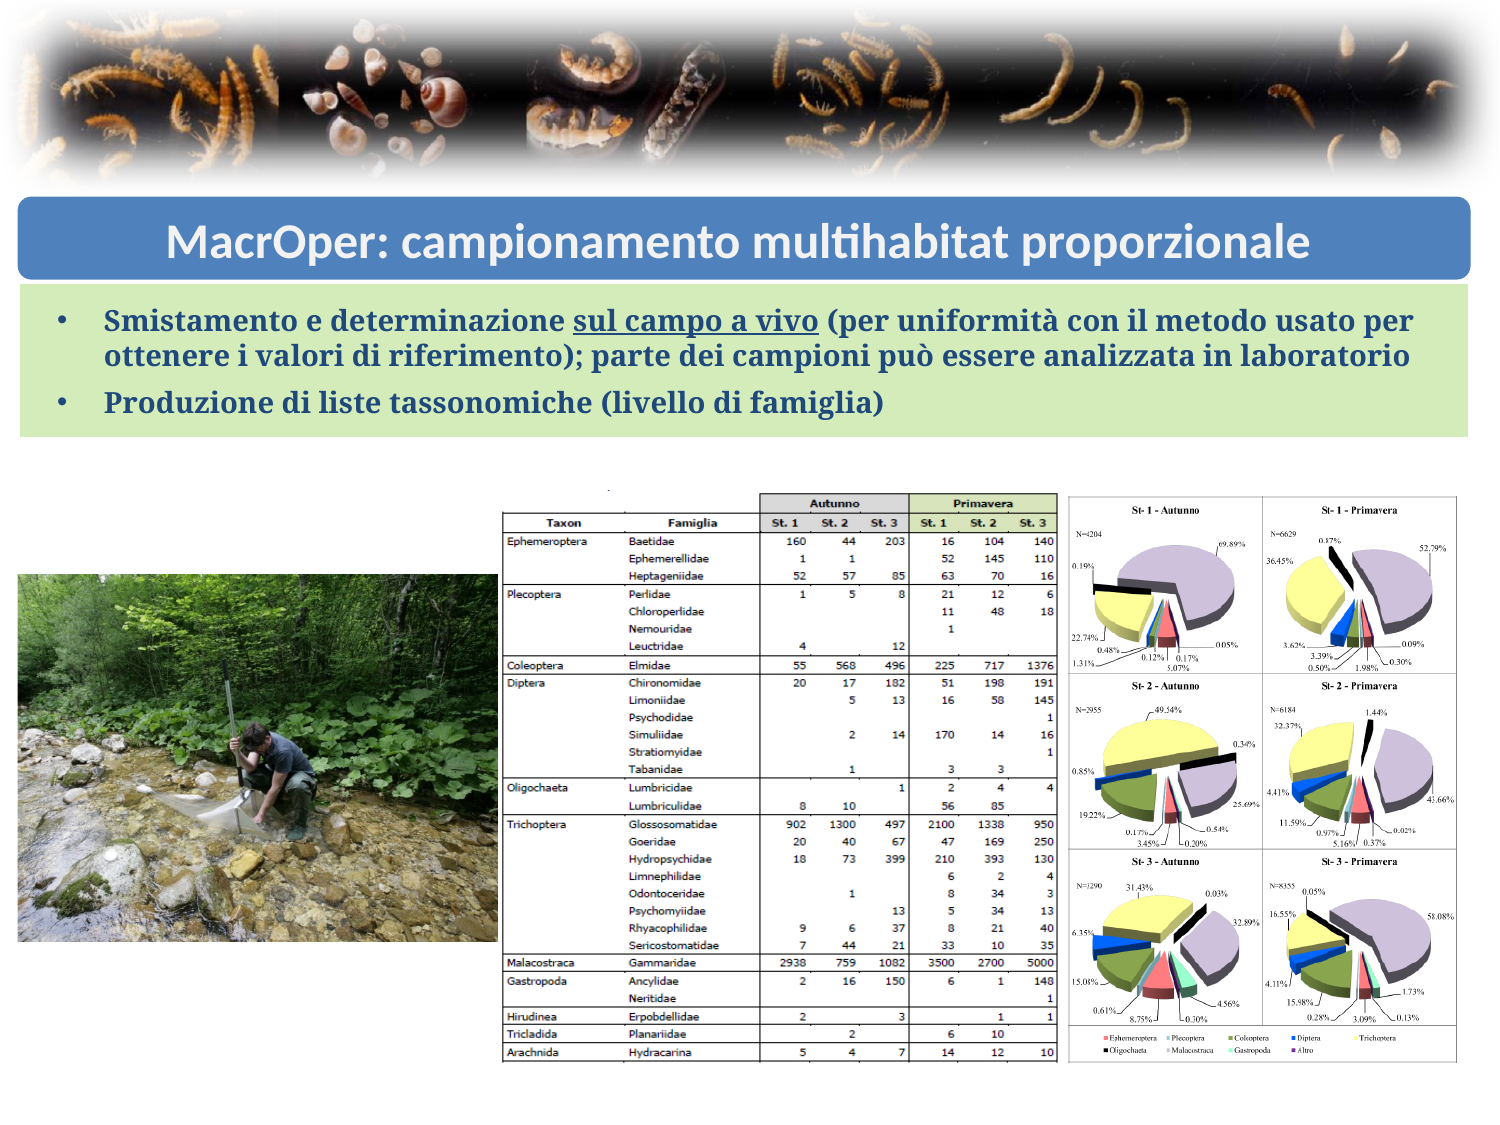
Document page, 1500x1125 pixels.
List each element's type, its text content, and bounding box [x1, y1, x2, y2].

picture [17, 490, 1460, 1068]
picture [0, 0, 1500, 197]
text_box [17, 281, 1471, 440]
text_box MacrOper: campionamento multihabitat proporzionale [15, 205, 1473, 280]
